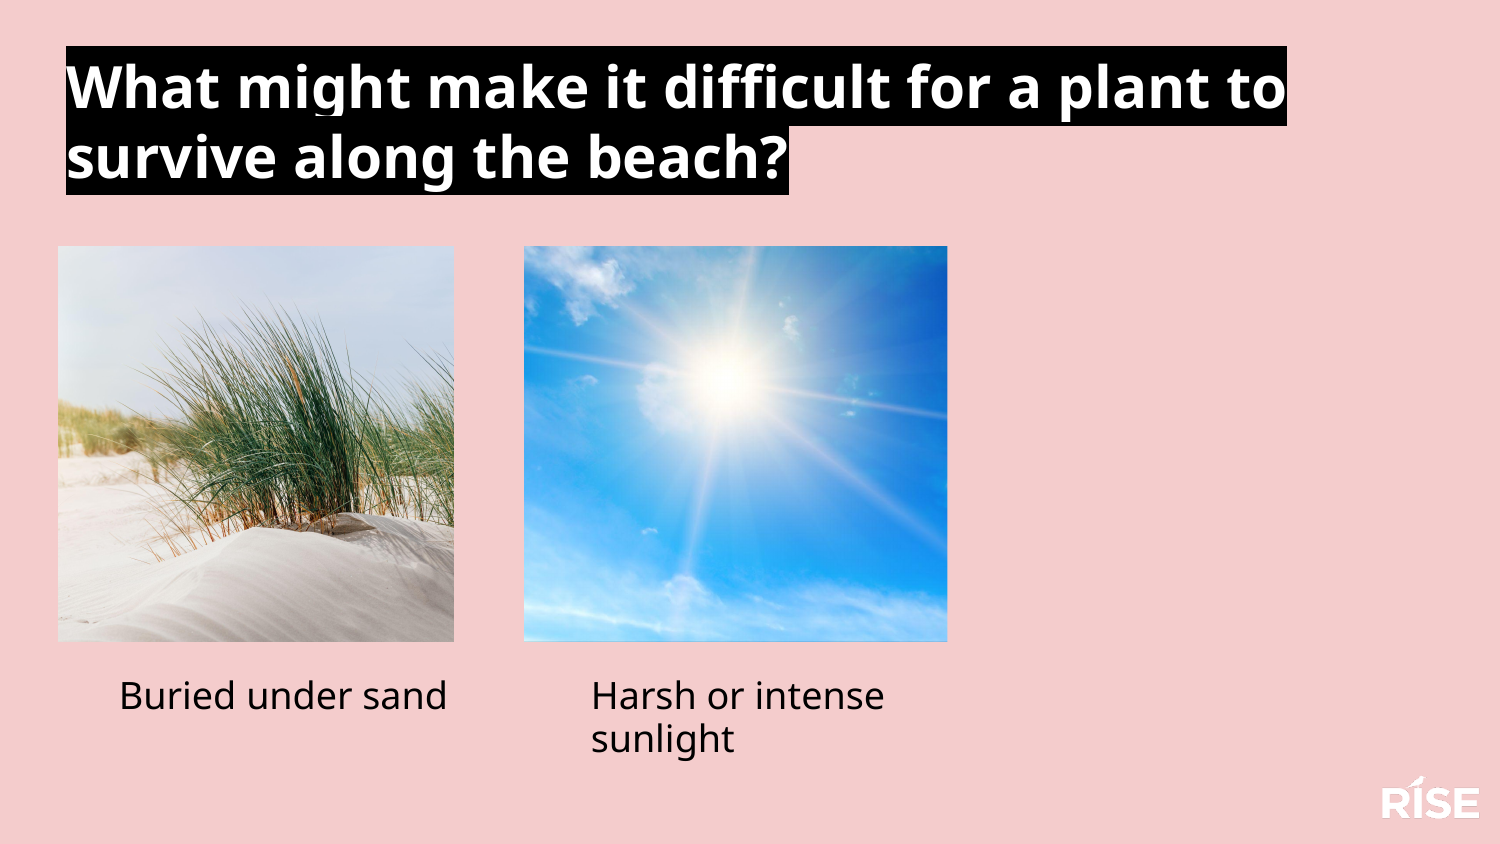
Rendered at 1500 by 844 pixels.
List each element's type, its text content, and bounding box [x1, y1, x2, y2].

text_box Buried under sand [104, 659, 478, 801]
picture [523, 246, 948, 642]
text_box Harsh or intense sunlight [575, 659, 999, 801]
picture [1380, 775, 1480, 819]
picture [58, 246, 454, 642]
text_box What might make it difficult for a plant to survive along the beach? [51, 35, 1449, 237]
